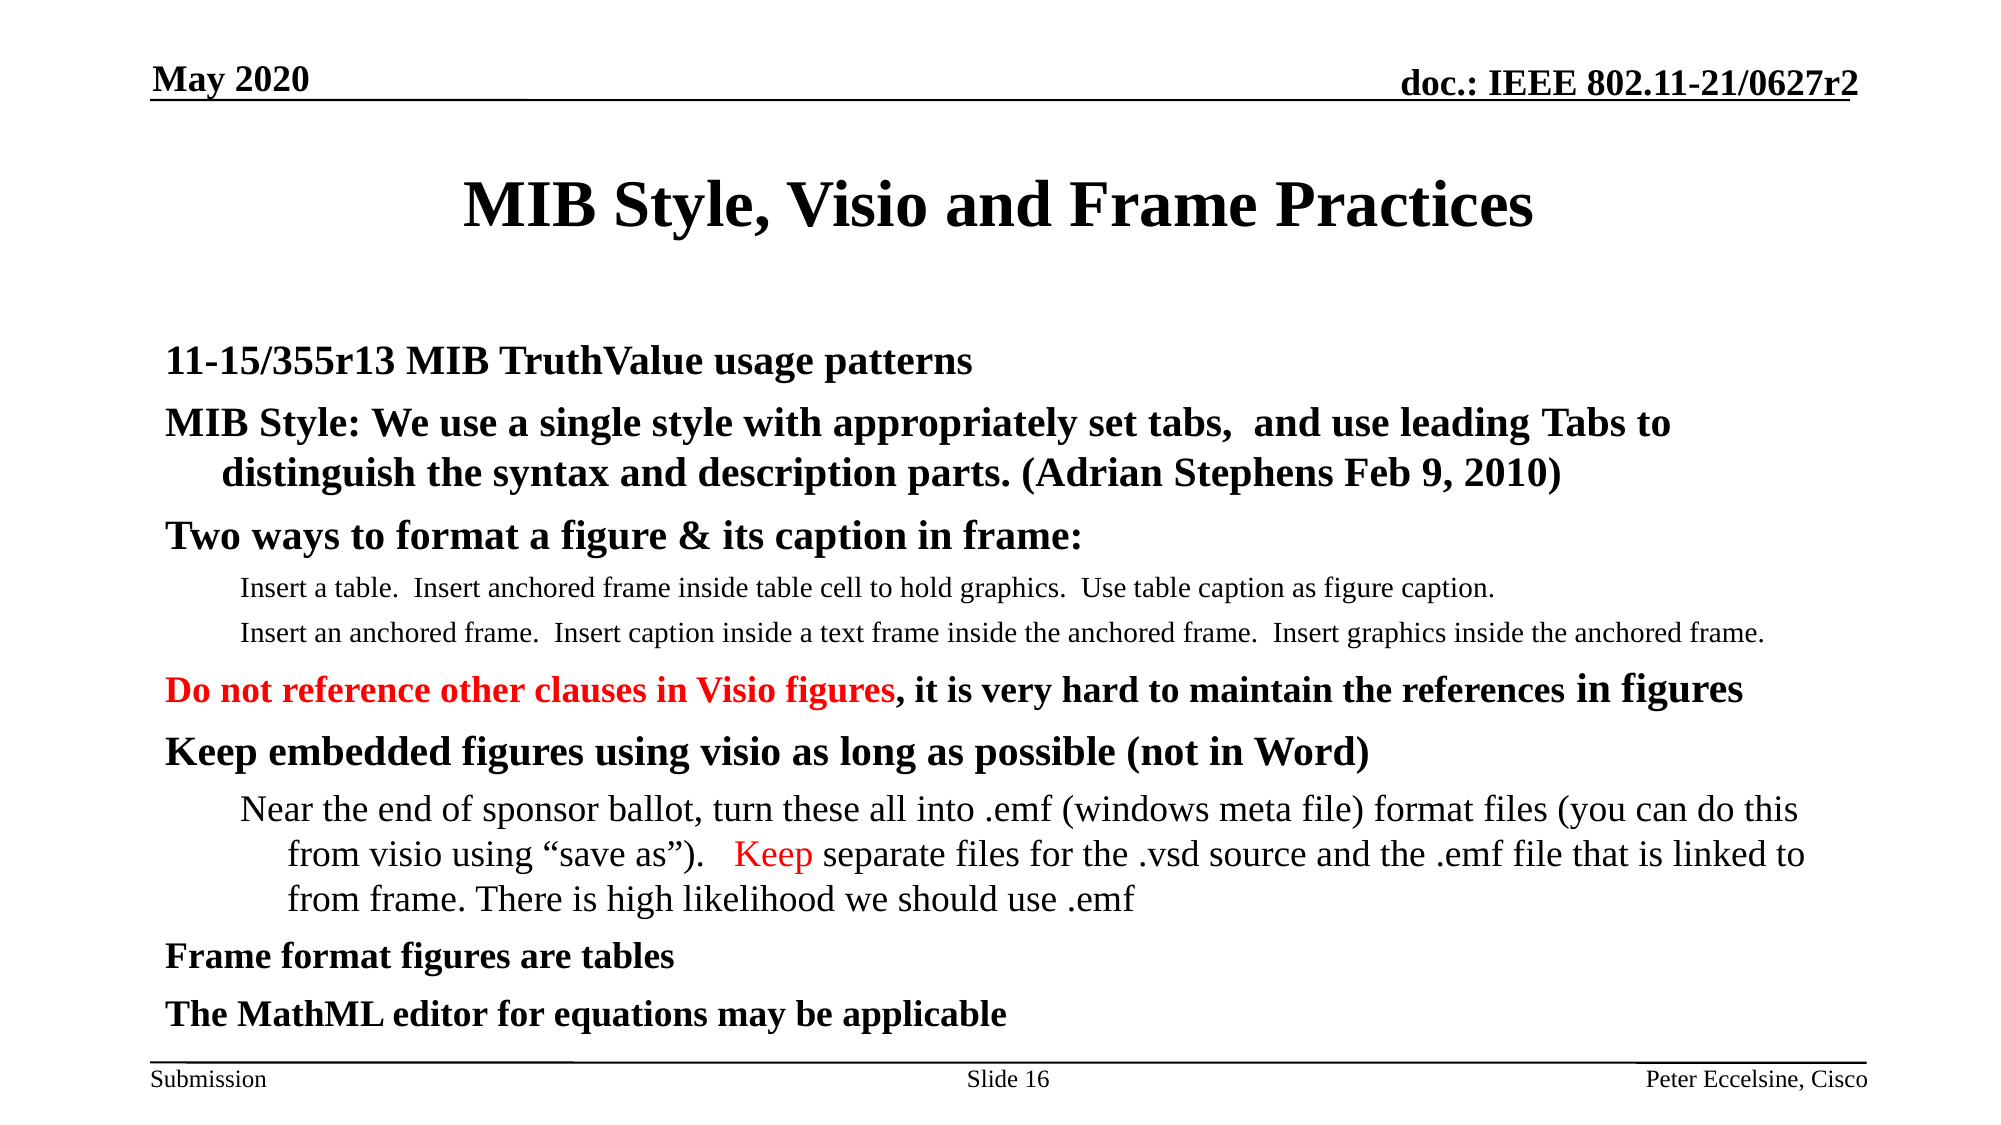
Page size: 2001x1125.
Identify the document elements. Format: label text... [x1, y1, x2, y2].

title MIB Style, Visio and Frame Practices [149, 112, 1850, 288]
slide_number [152, 54, 563, 100]
footer Peter Eccelsine, Cisco [1171, 1061, 1869, 1093]
slide_number Slide 16 [950, 1061, 1067, 1123]
list 11-15/355r13 MIB TruthValue usage patterns MIB Style: We use a single style with appropriately set tabs, and use leading Tabs to distinguish the syntax and description parts. (Adrian Stephens Feb 9, 2010) Two ways to format a figure & its caption in frame: Insert a table. Insert anchored frame inside table cell to hold graphics. Use table caption as figure caption. Insert an anchored frame. Insert caption inside a text frame inside the anchored frame. Insert graphics inside the anchored frame. Do not reference other clauses in Visio figures, it is very hard to maintain the references in figures Keep embedded figures using visio as long as possible (not in Word) Near the end of sponsor ballot, turn these all into .emf (windows meta file) format files (you can do this from visio using “save as”). Keep separate files for the .vsd source and the .emf file that is linked to from frame. There is high likelihood we should use .emf Frame format figures are tables The MathML editor for equations may be applicable [149, 324, 1850, 1051]
